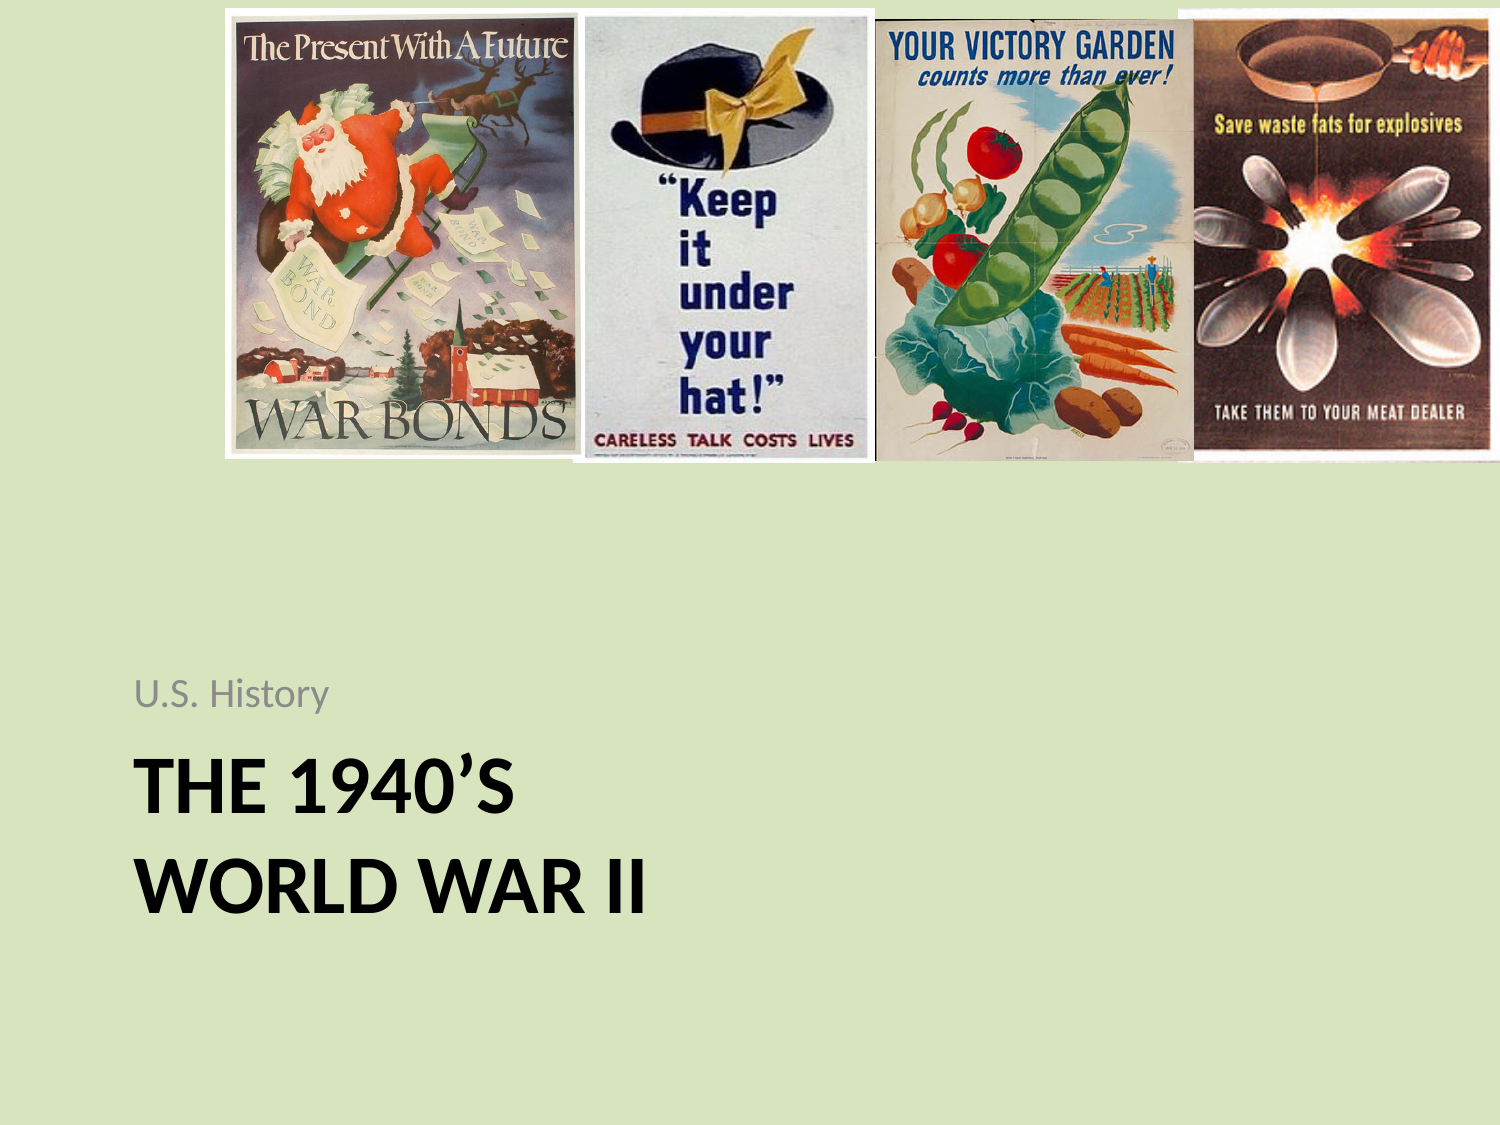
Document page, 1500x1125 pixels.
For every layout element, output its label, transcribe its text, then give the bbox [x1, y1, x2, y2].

list U.S. History [118, 476, 1394, 722]
picture [224, 8, 1500, 463]
title The 1940’s world war ii [118, 722, 1394, 947]
